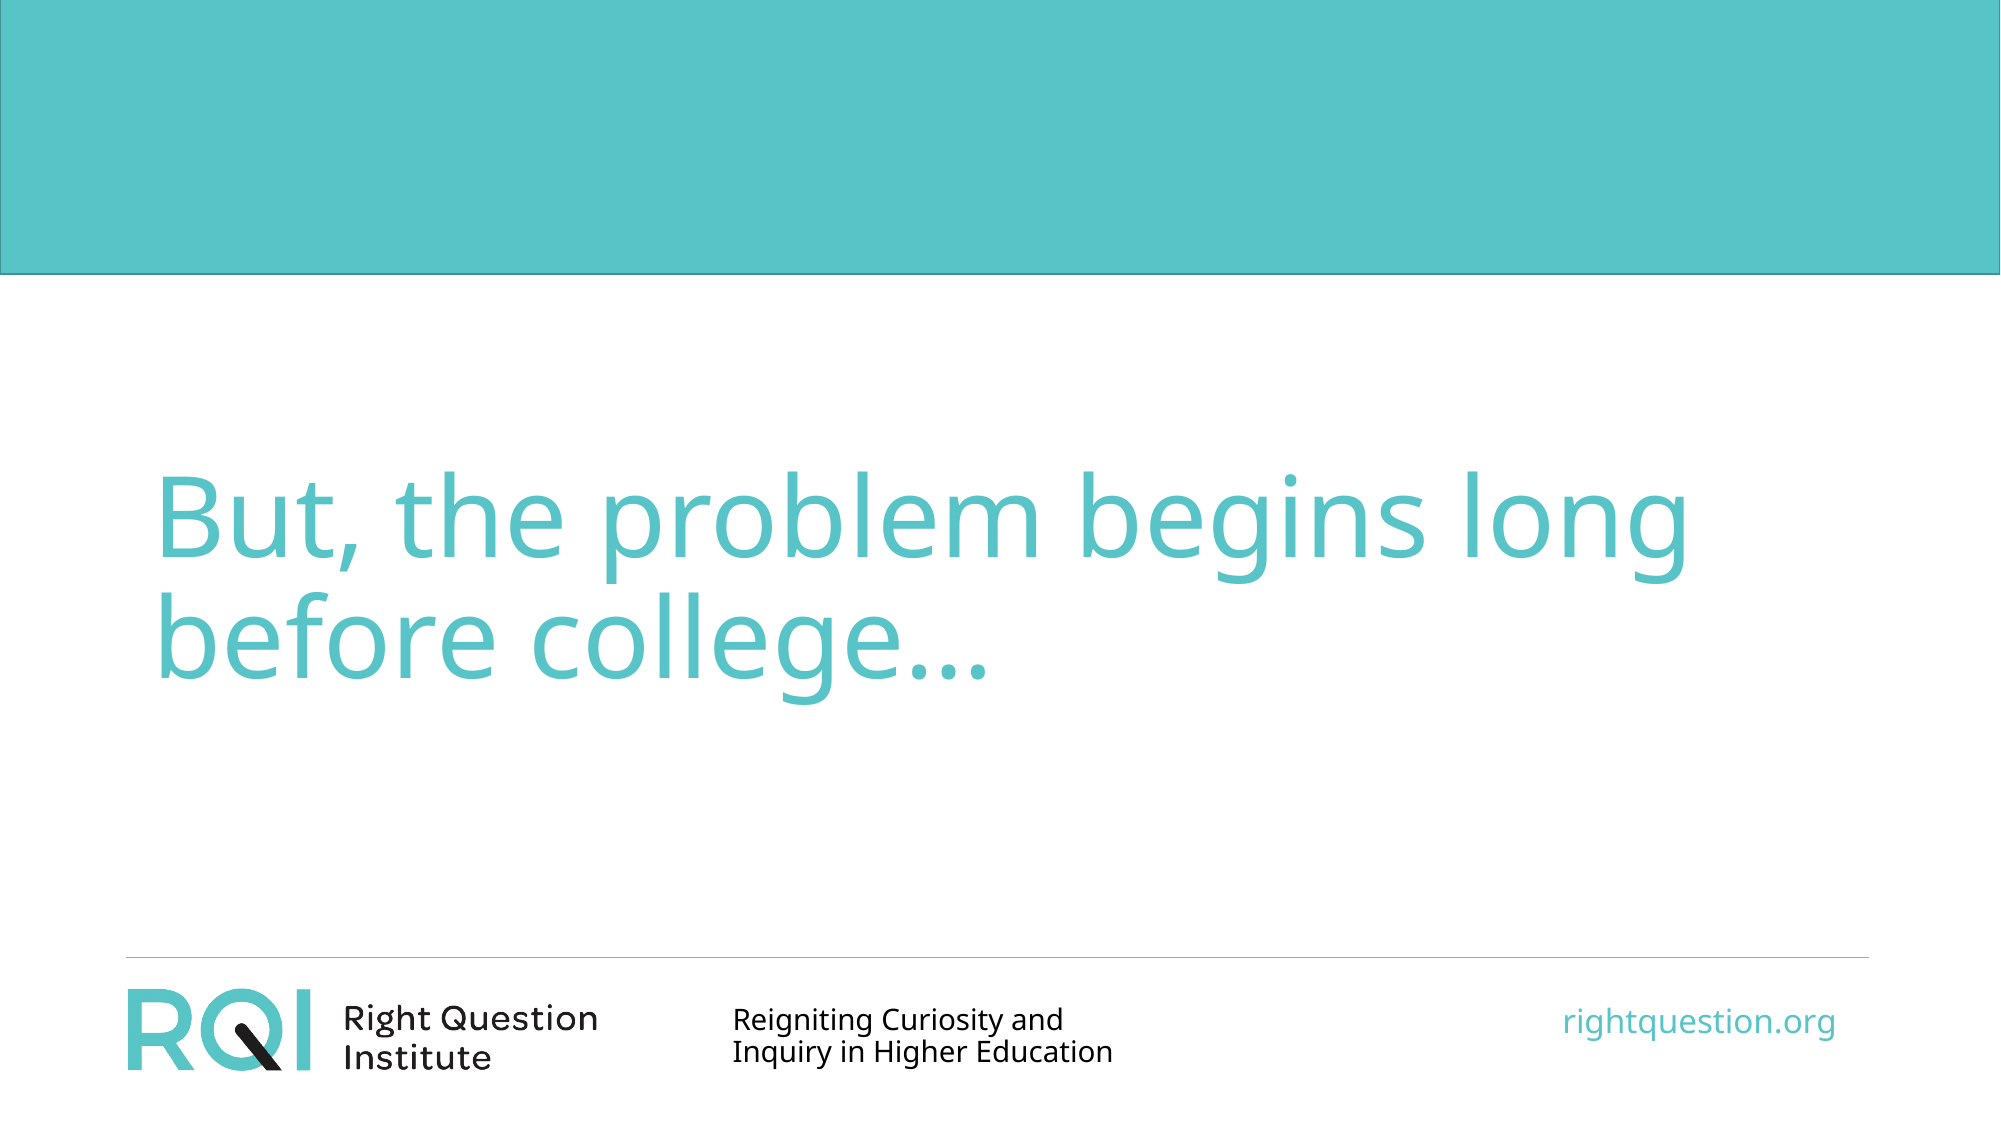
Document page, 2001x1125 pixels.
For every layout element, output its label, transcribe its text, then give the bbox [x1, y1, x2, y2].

list But, the problem begins long before college… [137, 321, 1863, 1099]
picture [126, 987, 137, 1072]
